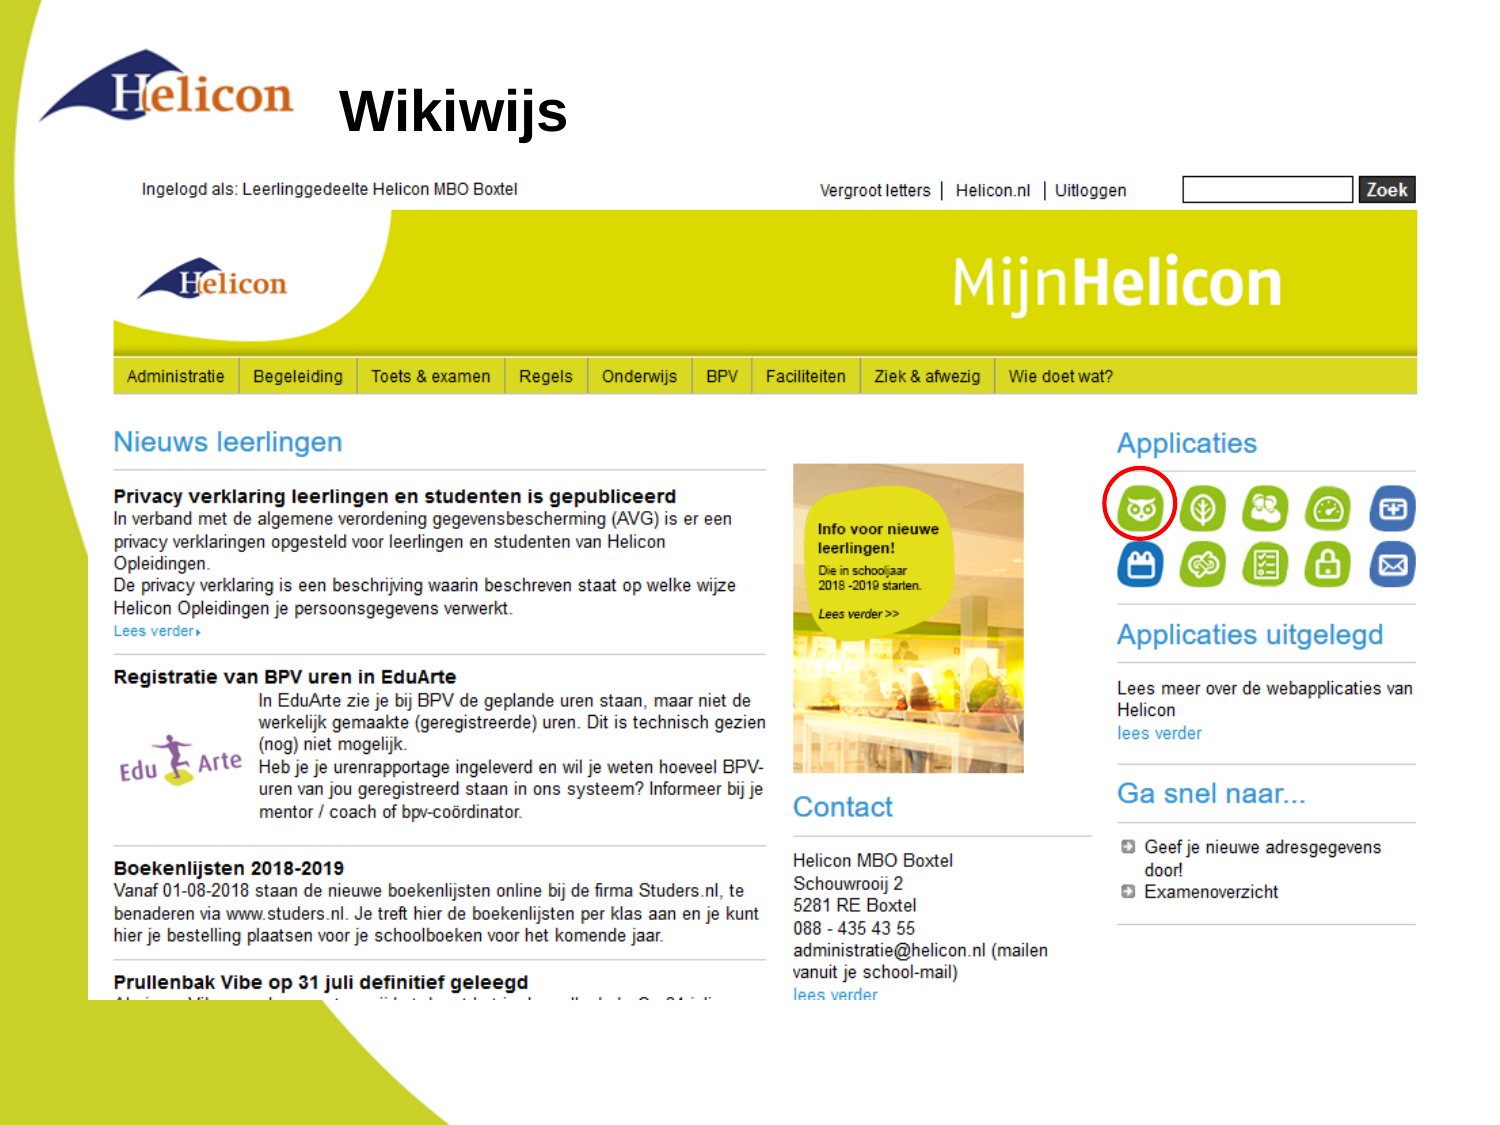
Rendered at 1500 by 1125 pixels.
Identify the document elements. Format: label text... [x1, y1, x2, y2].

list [88, 172, 1454, 1000]
picture [0, 0, 1500, 1125]
title Wikiwijs [324, 54, 1415, 161]
